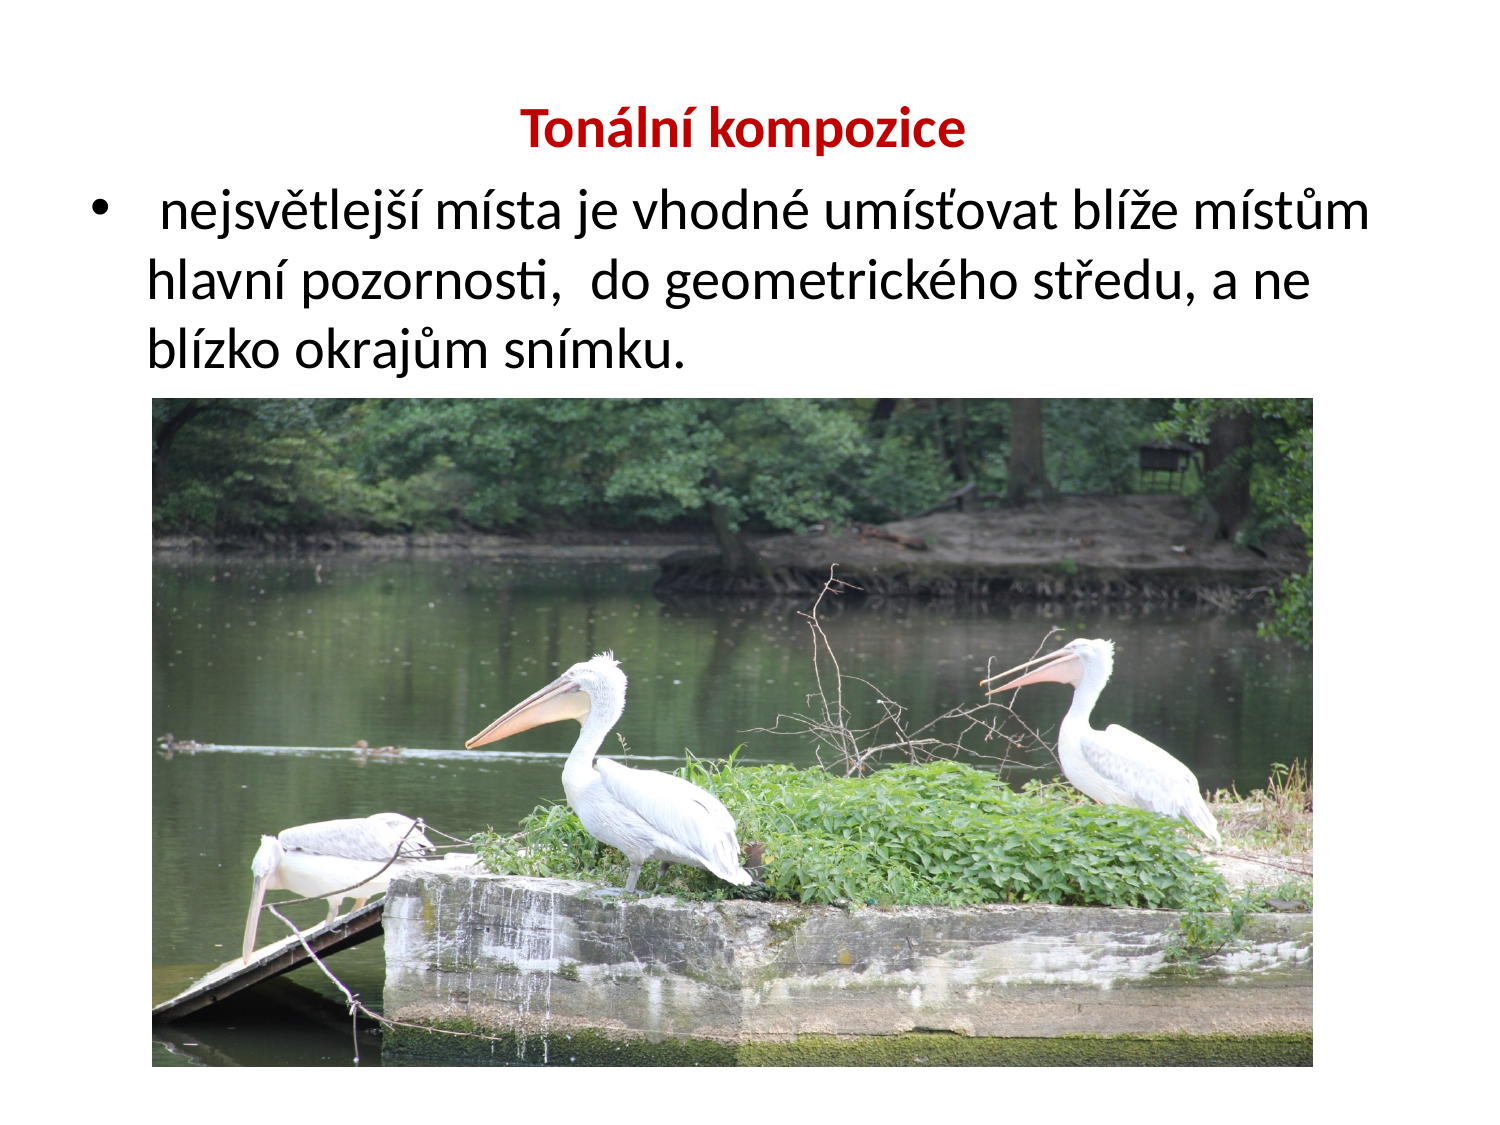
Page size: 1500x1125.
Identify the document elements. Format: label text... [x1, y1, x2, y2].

picture [152, 398, 1313, 1067]
list Tonální kompozice nejsvětlejší místa je vhodné umísťovat blíže místům hlavní pozornosti, do geometrického středu, a ne blízko okrajům snímku. [75, 82, 1425, 1005]
